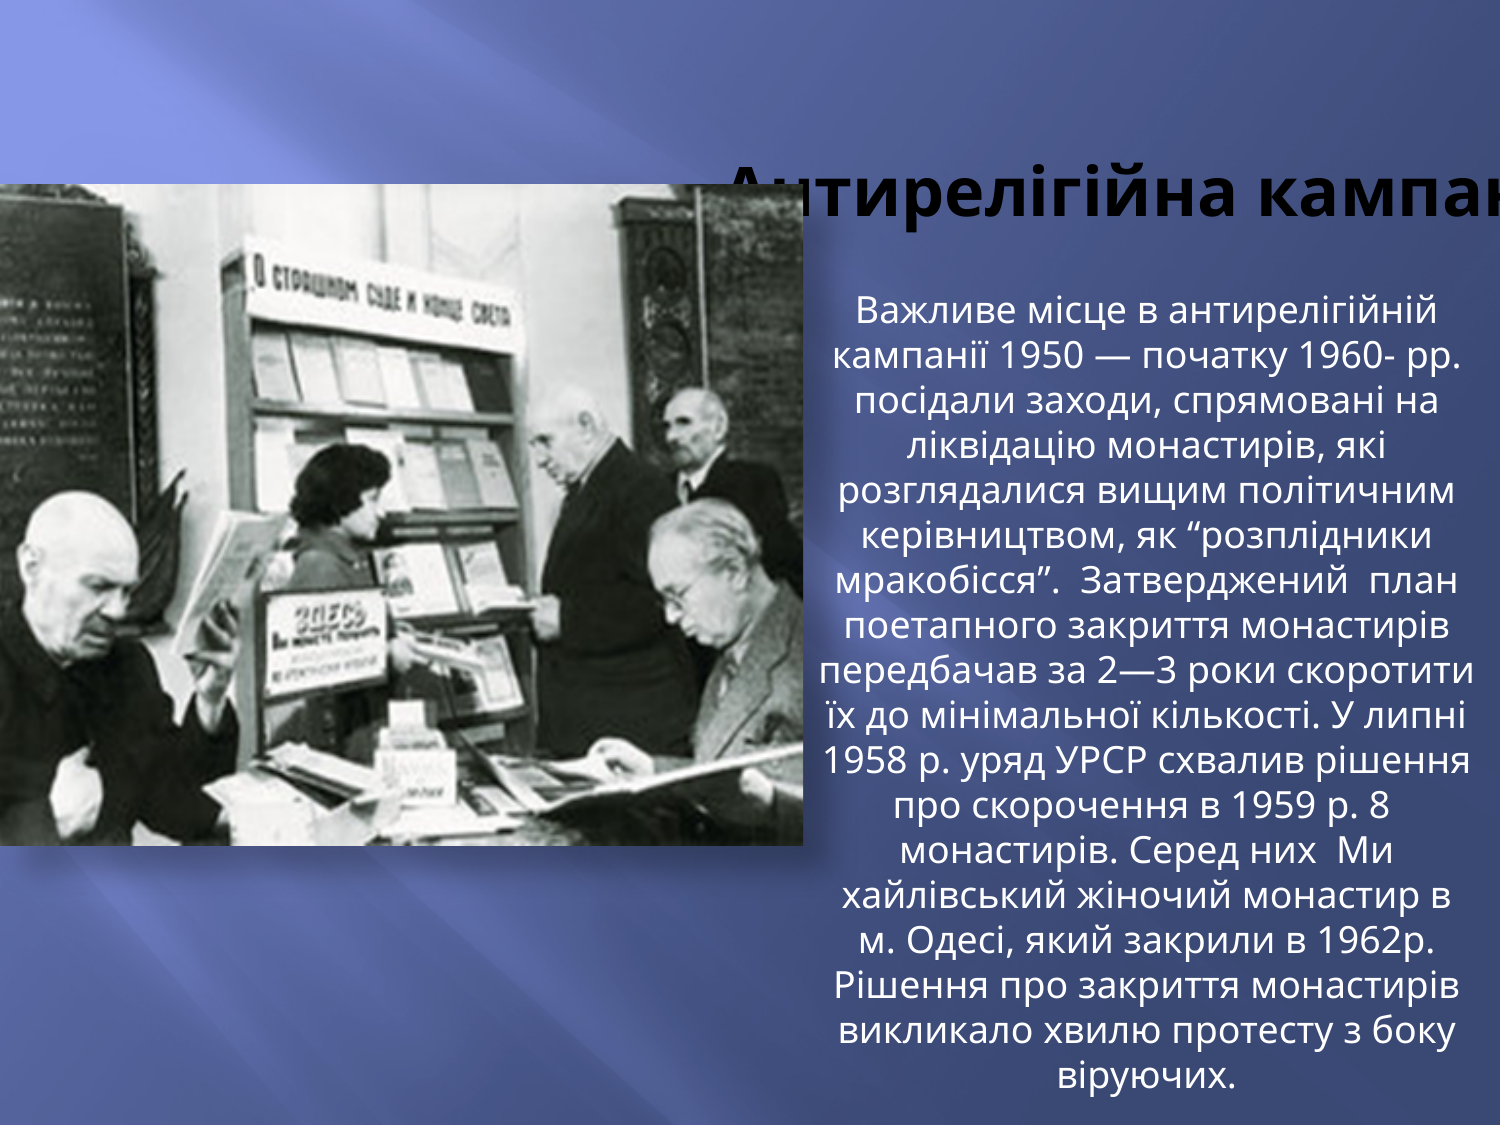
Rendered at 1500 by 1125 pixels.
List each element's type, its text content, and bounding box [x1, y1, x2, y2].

title Антирелігійна кампанія [702, 137, 1500, 231]
list Важливе місце в антирелігійній кампанії 1950 — початку 1960- рр. посідали заходи, спрямовані на ліквідацію монастирів, які розглядалися вищим політичним керівництвом, як “розплідники мракобісся”. Затверджений план поетапного закриття монастирів передбачав за 2—3 роки скоротити їх до мінімальної кількості. У липні 1958 р. уряд УРСР схвалив рішення про скорочення в 1959 р. 8 монастирів. Серед них Ми­хайлівський жіночий монастир в м. Одесі, який закрили в 1962р. Рішення про закриття монастирів викликало хвилю протесту з боку віруючих. [809, 278, 1485, 1035]
picture [0, 184, 804, 847]
